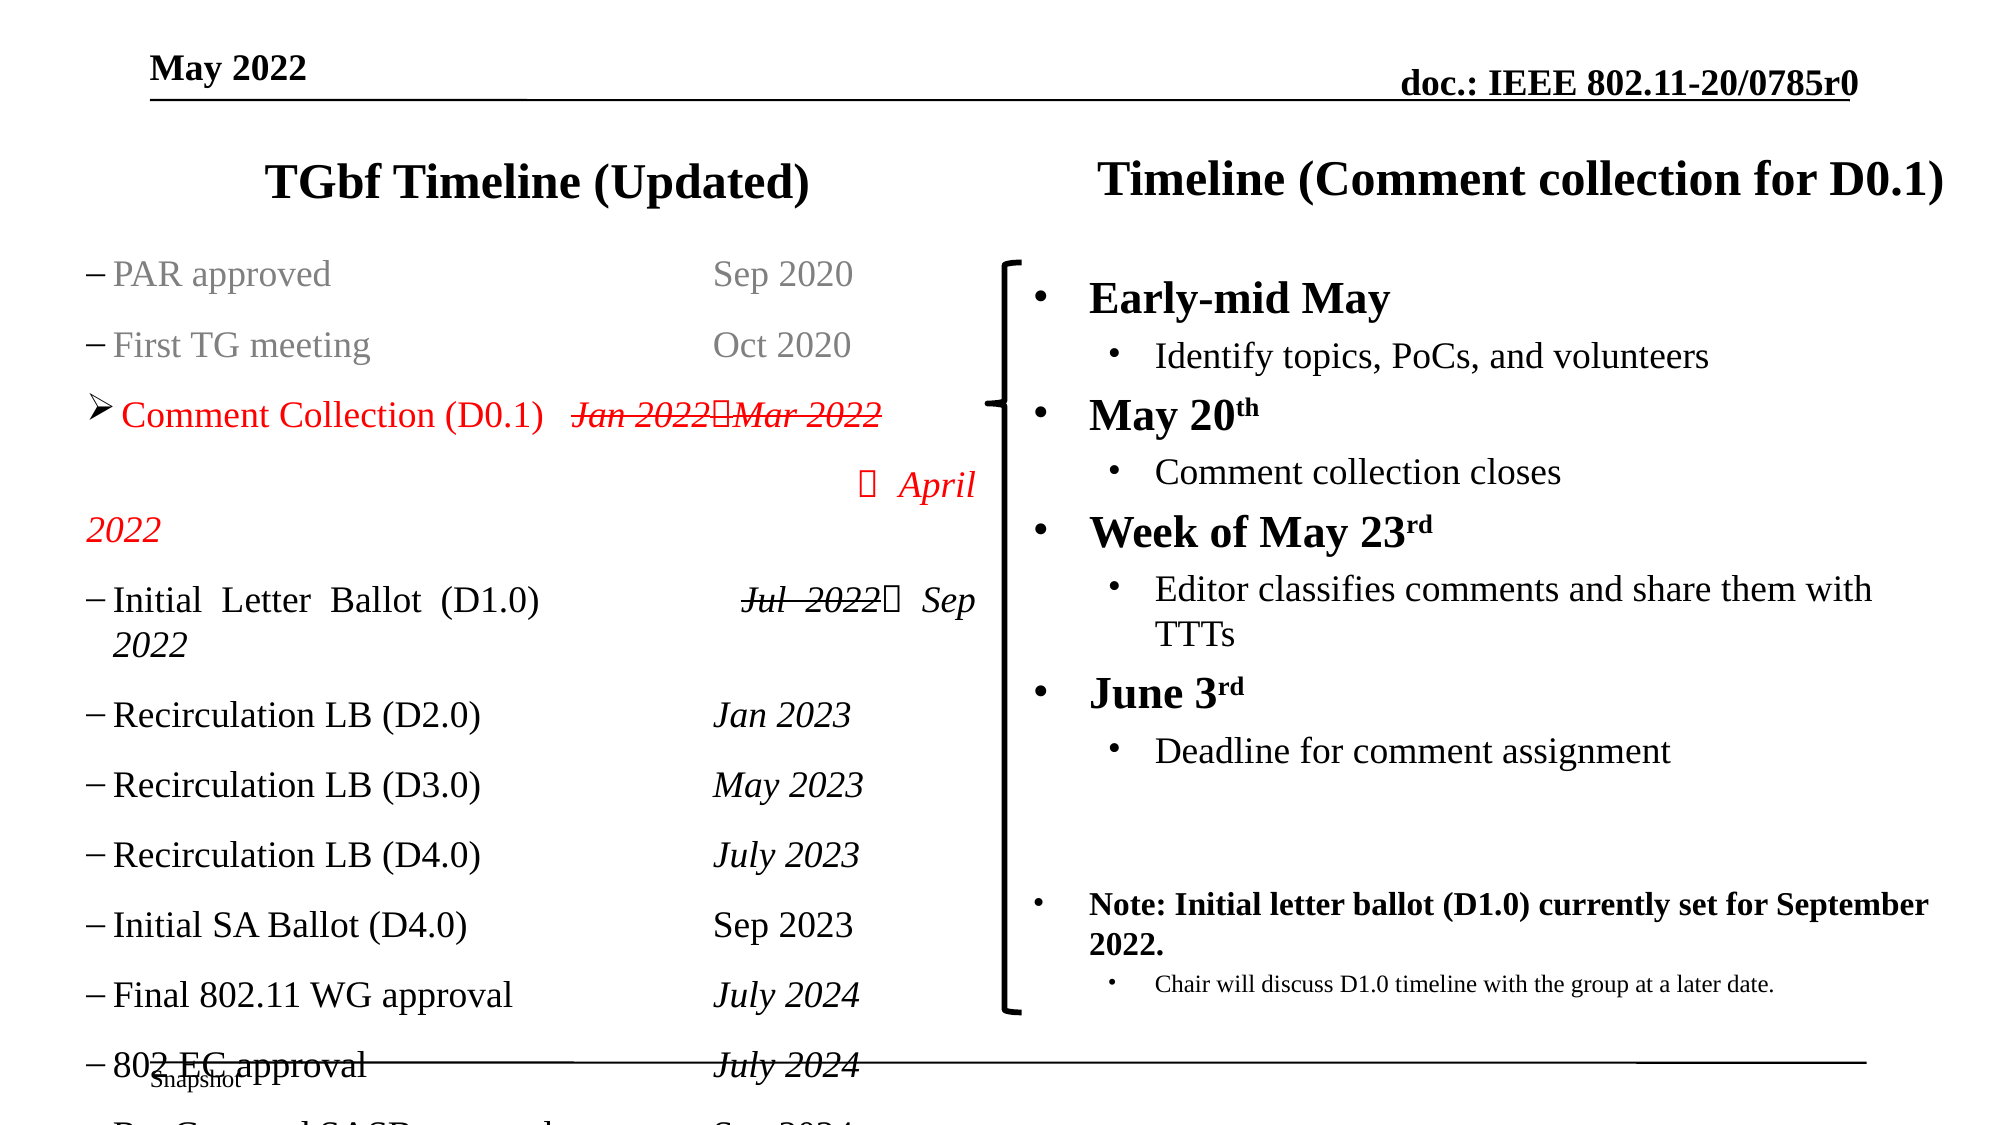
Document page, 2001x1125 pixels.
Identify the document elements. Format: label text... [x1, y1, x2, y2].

text_box PAR approved Sep 2020 First TG meeting Oct 2020 Comment Collection (D0.1) Jan 2022Mar 2022  April 2022 Initial Letter Ballot (D1.0) Jul 2022 Sep 2022 Recirculation LB (D2.0) Jan 2023 Recirculation LB (D3.0) May 2023 Recirculation LB (D4.0) July 2023 Initial SA Ballot (D4.0) Sep 2023 Final 802.11 WG approval July 2024 802 EC approval July 2024 RevCom and SASB approval Sep 2024 [74, 243, 988, 963]
title TGbf Timeline (Updated) [162, 140, 913, 217]
text_box [987, 262, 1022, 1013]
text_box Early-mid May Identify topics, PoCs, and volunteers May 20th Comment collection closes Week of May 23rd Editor classifies comments and share them with TTTs June 3rd Deadline for comment assignment Note: Initial letter ballot (D1.0) currently set for September 2022. Chair will discuss D1.0 timeline with the group at a later date. [1021, 262, 1963, 1063]
text_box Timeline (Comment collection for D0.1) [1067, 141, 1975, 209]
